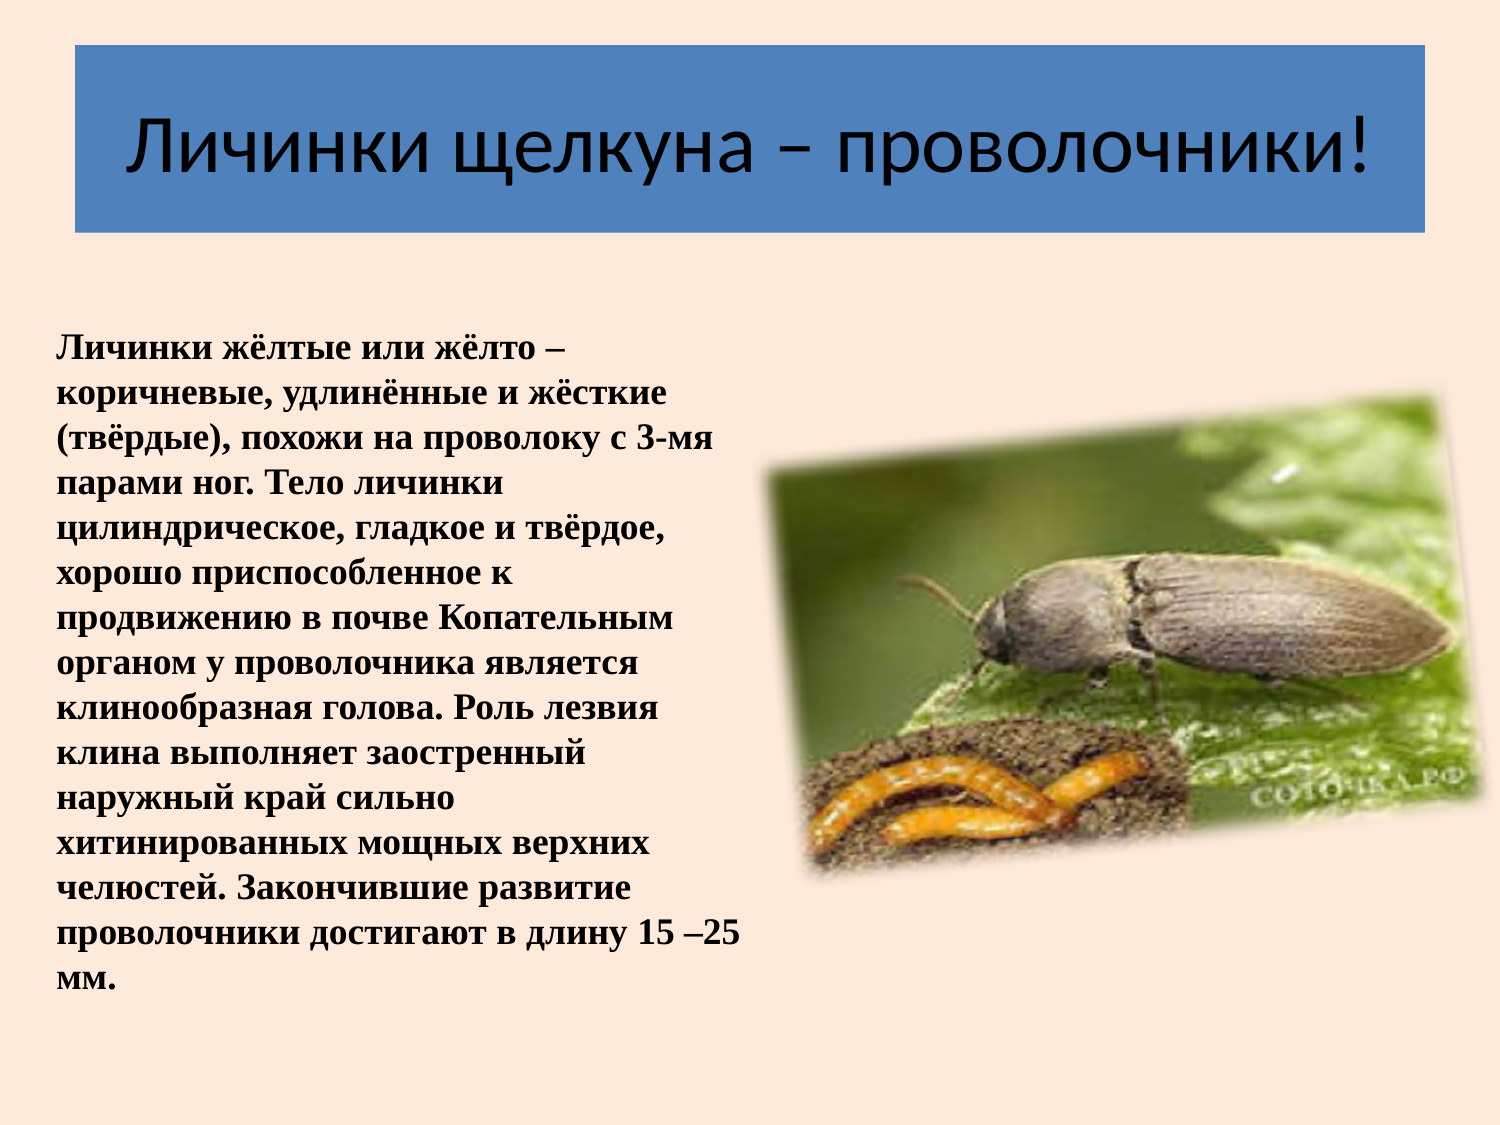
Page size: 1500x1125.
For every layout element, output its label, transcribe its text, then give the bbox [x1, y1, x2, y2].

title Личинки щелкуна – проволочники! [74, 44, 1426, 233]
title Саранча [756, 466, 762, 531]
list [768, 411, 1478, 855]
picture [1393, 407, 1423, 411]
picture [822, 855, 868, 860]
list Личинки жёлтые или жёлто – коричневые, удлинённые и жёсткие (твёрдые), похожи на проволоку с 3-мя парами ног. Тело личинки цилиндрическое, гладкое и твёрдое, хорошо приспособленное к продвижению в почве Копательным органом у проволочника является клинообразная голова. Роль лезвия клина выполняет заостренный наружный край сильно хитинированных мощных верхних челюстей. Закончившие развитие проволочники достигают в длину 15 –25 мм. [40, 314, 764, 1057]
